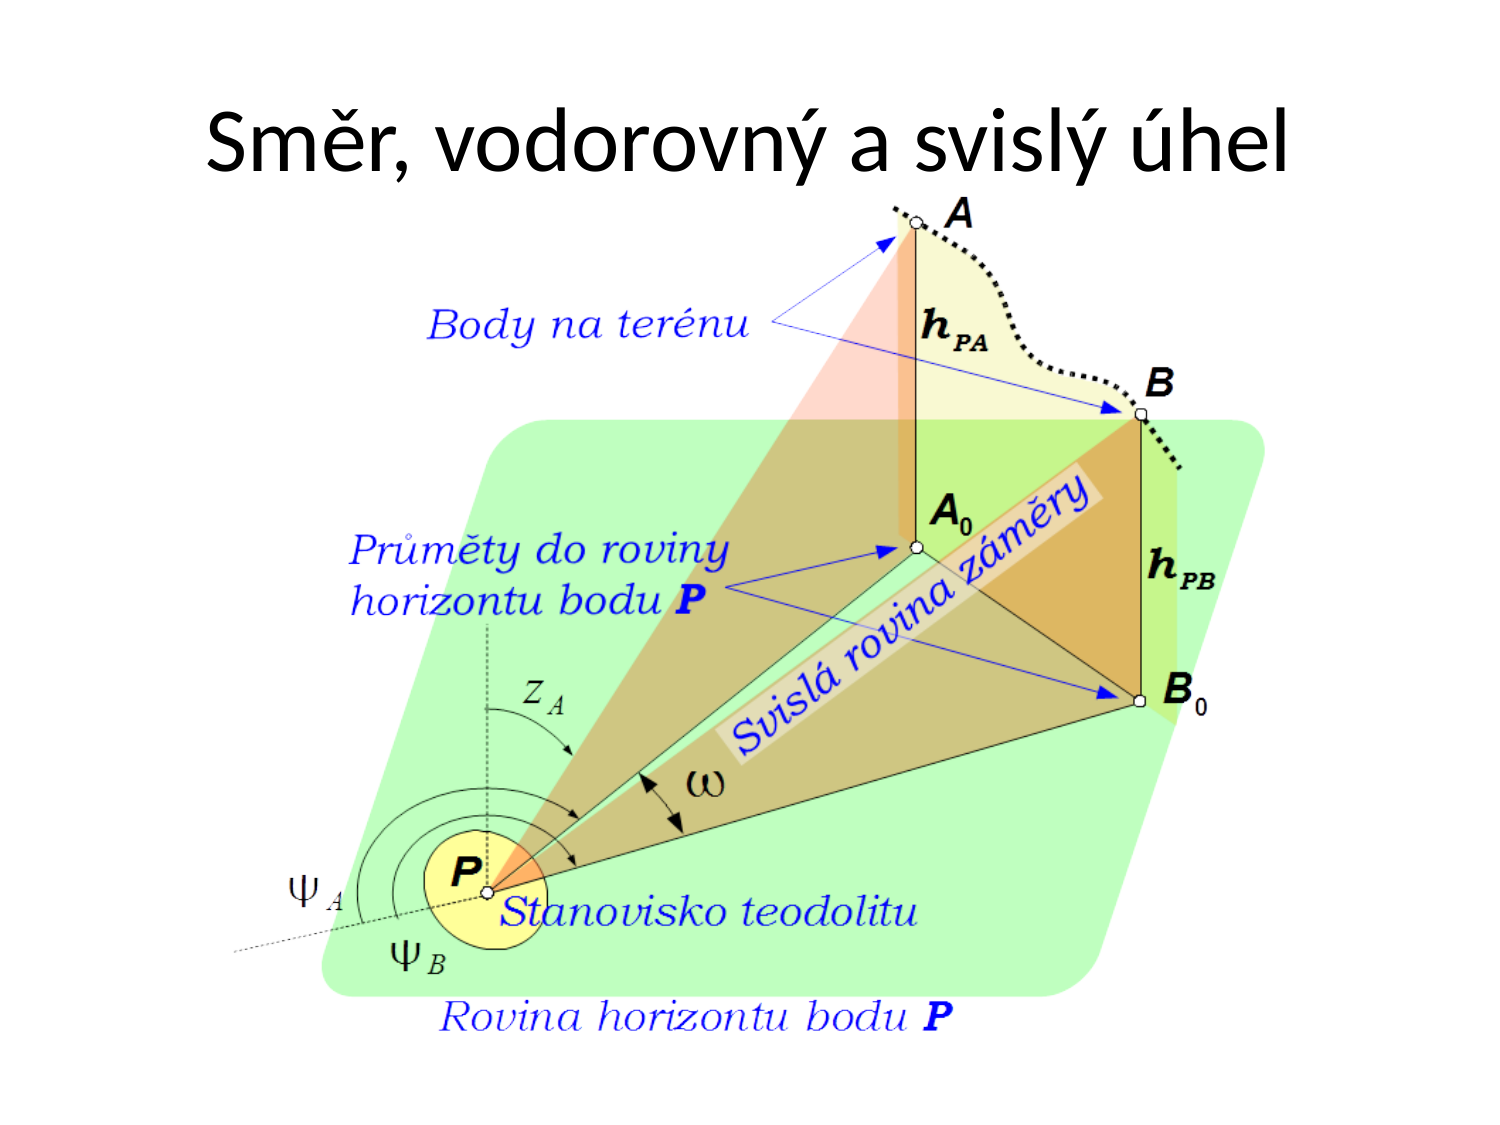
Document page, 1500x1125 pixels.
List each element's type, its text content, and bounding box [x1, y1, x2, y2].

picture [230, 187, 1269, 1058]
title Směr, vodorovný a svislý úhel [74, 44, 1425, 227]
